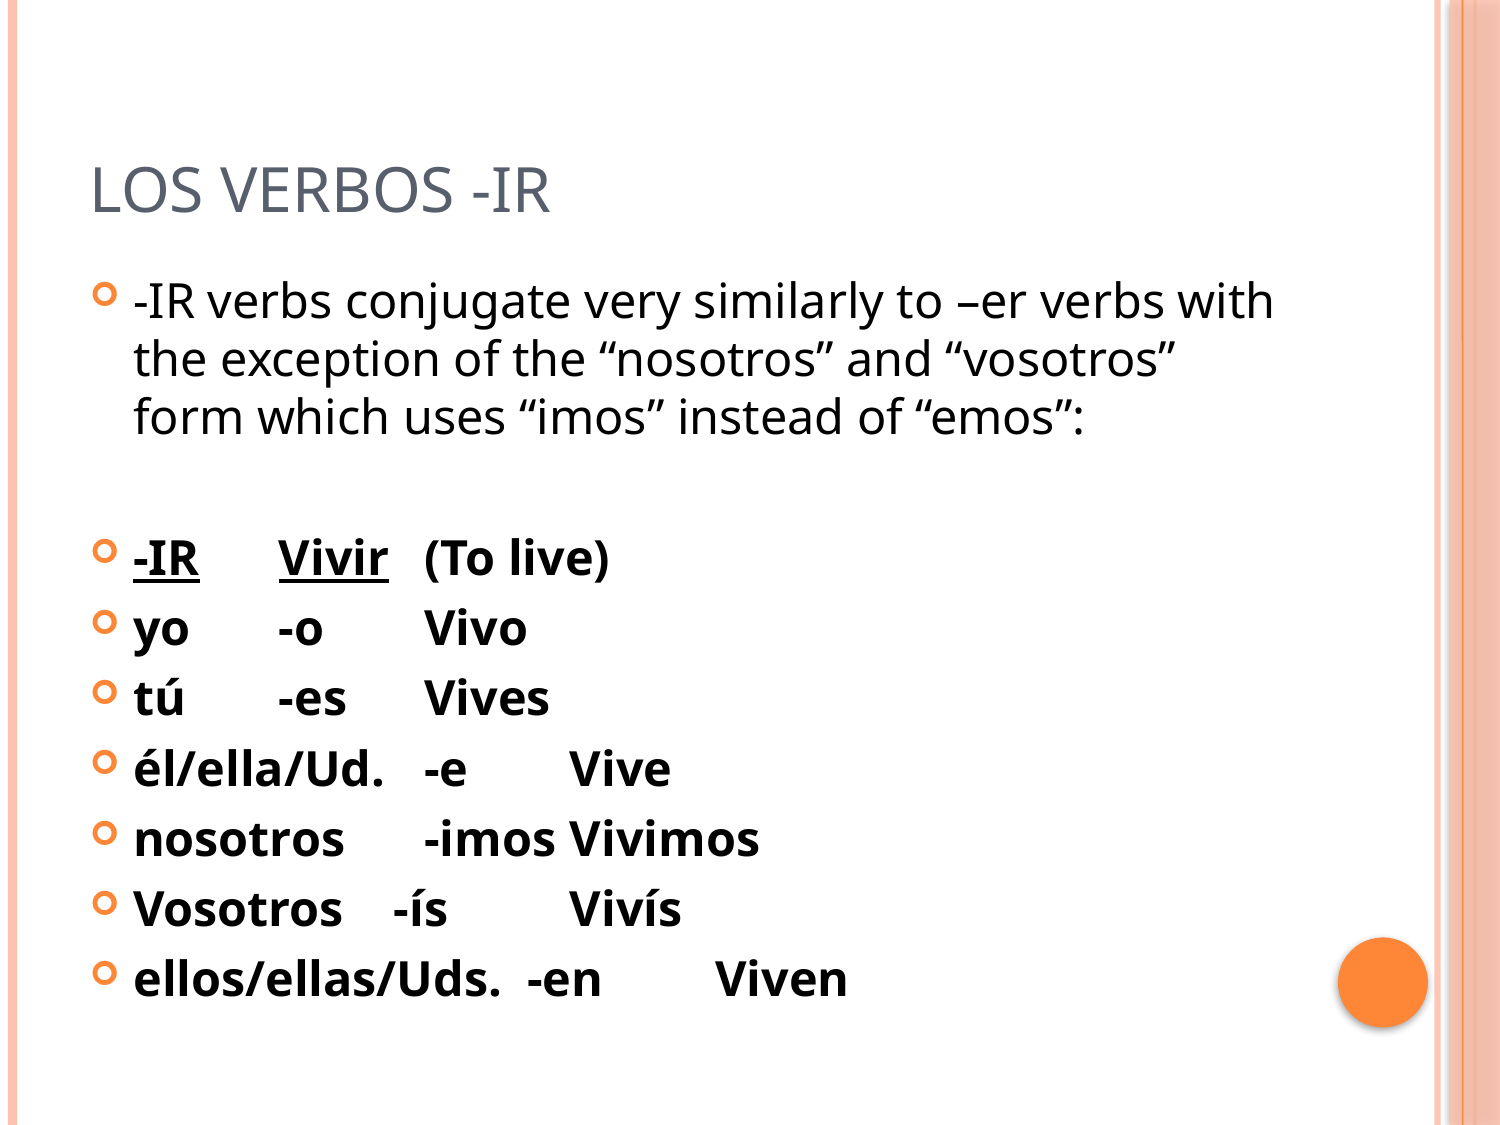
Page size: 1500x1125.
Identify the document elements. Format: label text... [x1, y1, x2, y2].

title los verbos -ir [75, 45, 1300, 233]
list -IR verbs conjugate very similarly to –er verbs with the exception of the “nosotros” and “vosotros” form which uses “imos” instead of “emos”: -IR Vivir (To live) yo -o Vivo tú -es Vives él/ella/Ud. -e Vive nosotros -imos Vivimos Vosotros -ís Vivís ellos/ellas/Uds. -en Viven [75, 262, 1300, 1062]
